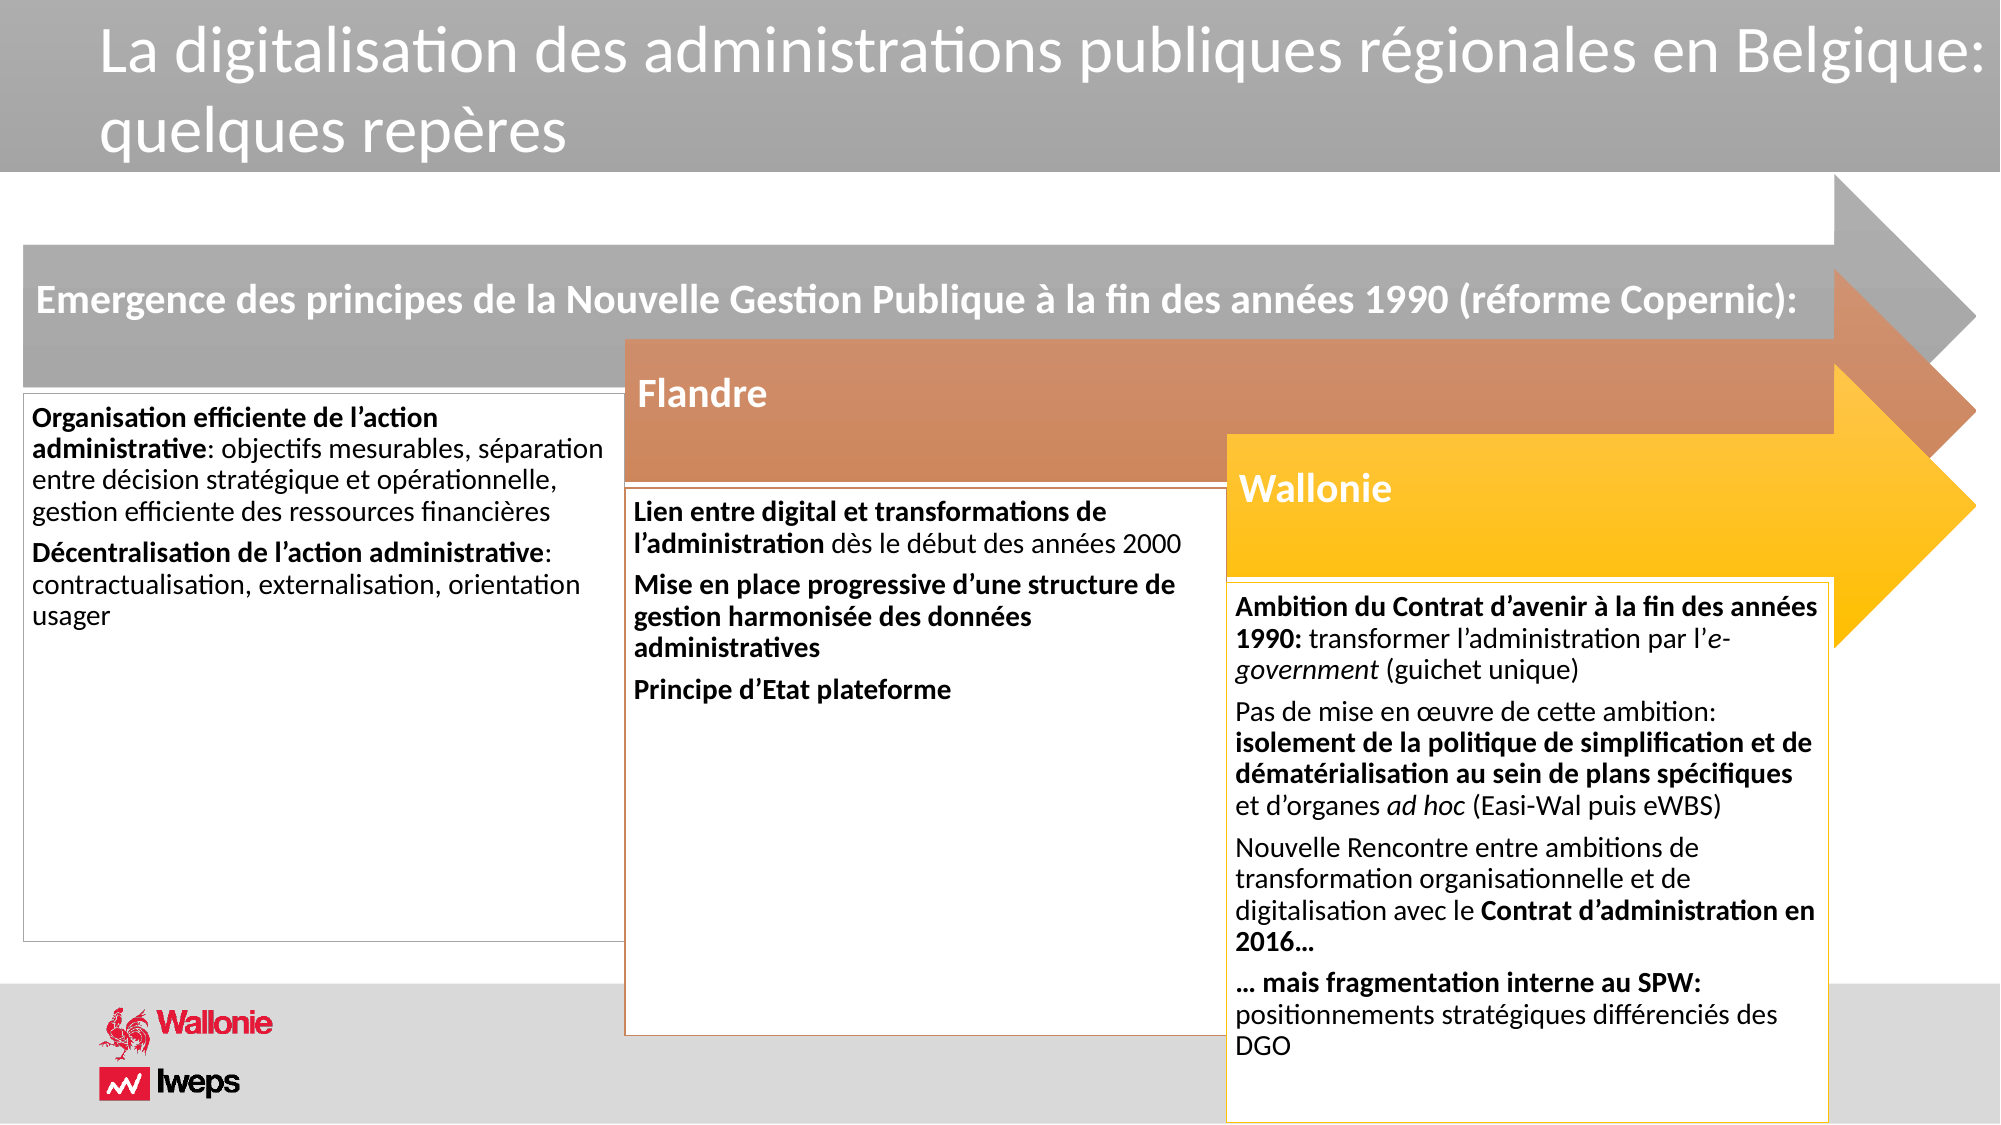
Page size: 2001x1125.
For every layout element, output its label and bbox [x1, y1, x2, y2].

text_box [0, 0, 2000, 171]
text_box [0, 171, 2000, 1125]
